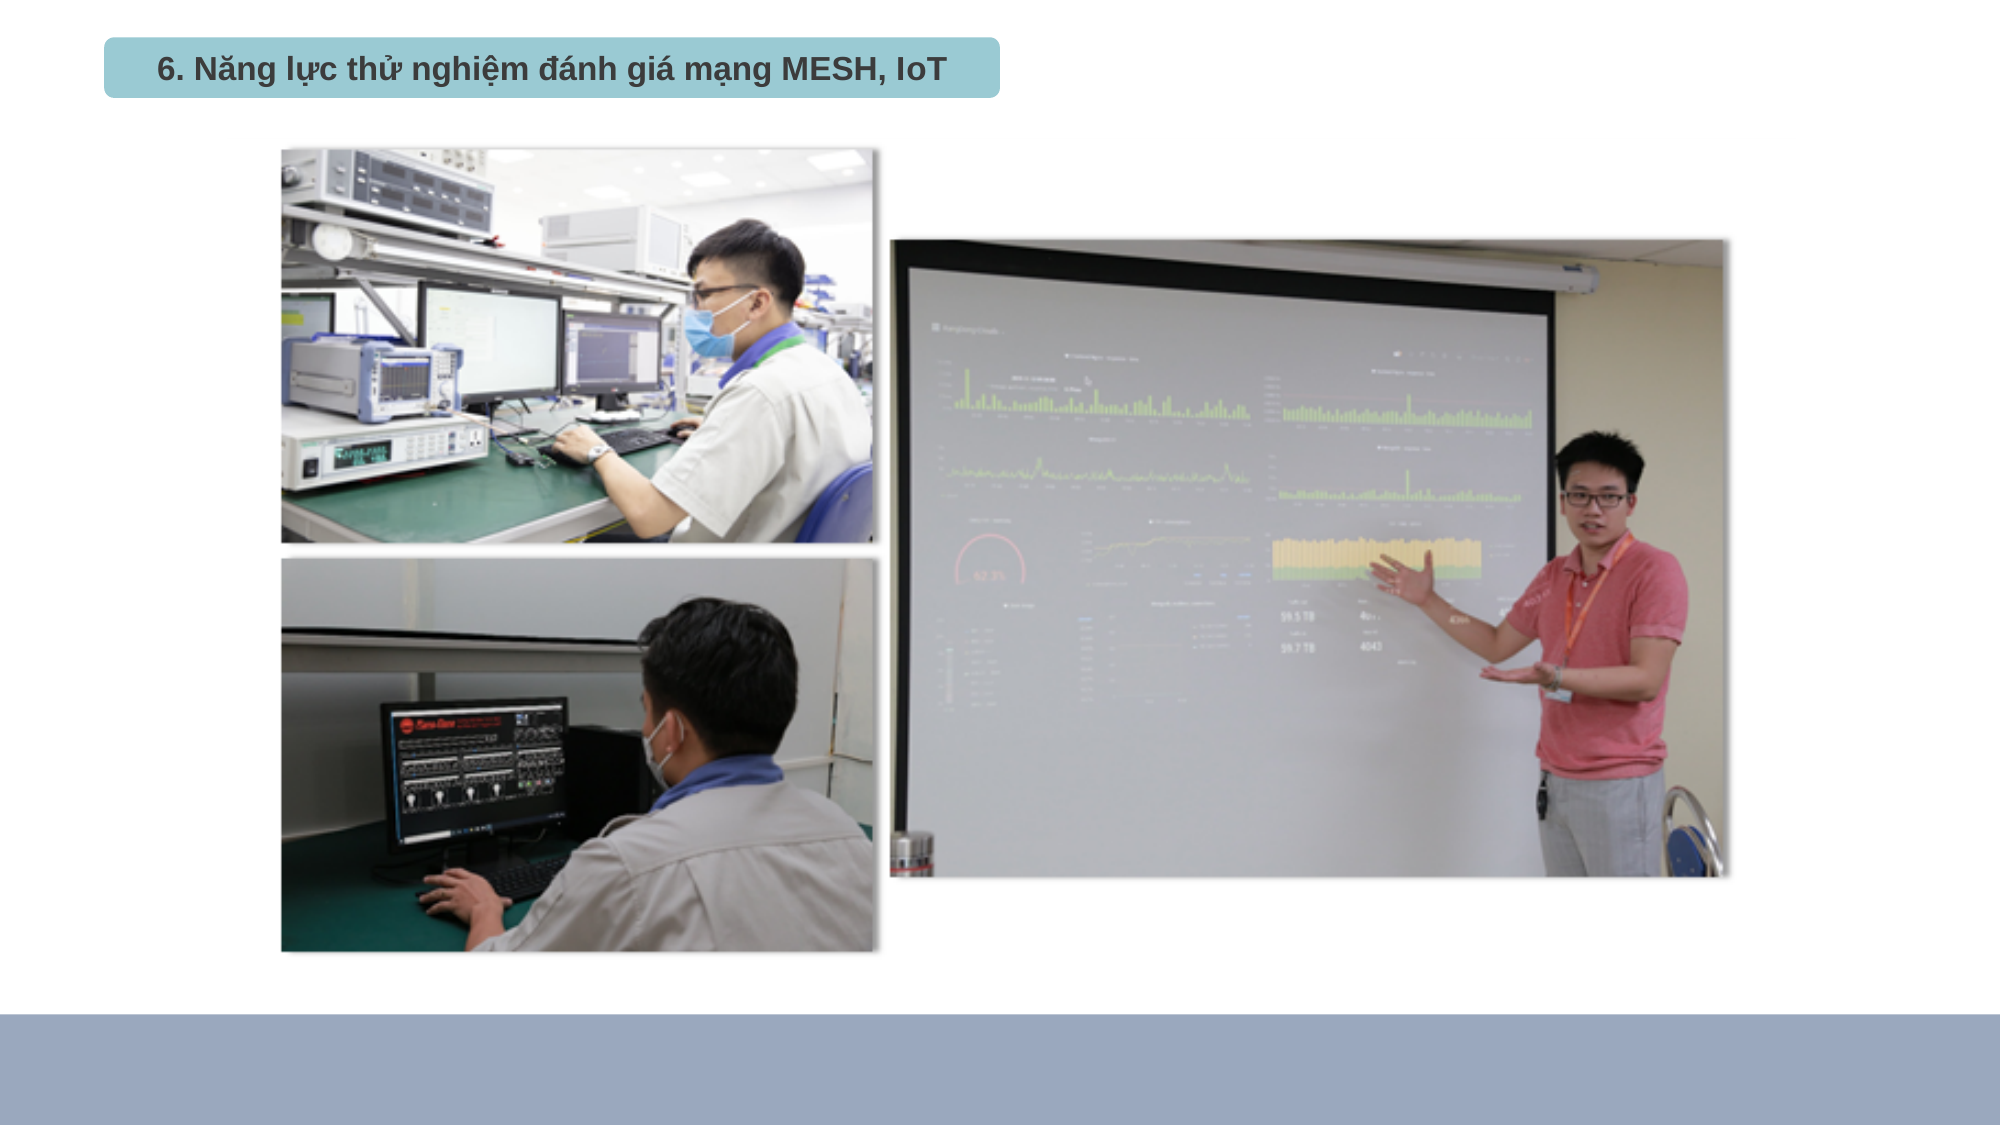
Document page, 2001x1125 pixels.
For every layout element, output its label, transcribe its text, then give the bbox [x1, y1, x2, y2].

text_box [0, 1013, 2000, 1125]
picture [227, 137, 1796, 981]
text_box 6. Năng lực thử nghiệm đánh giá mạng MESH, IoT [104, 37, 1000, 98]
